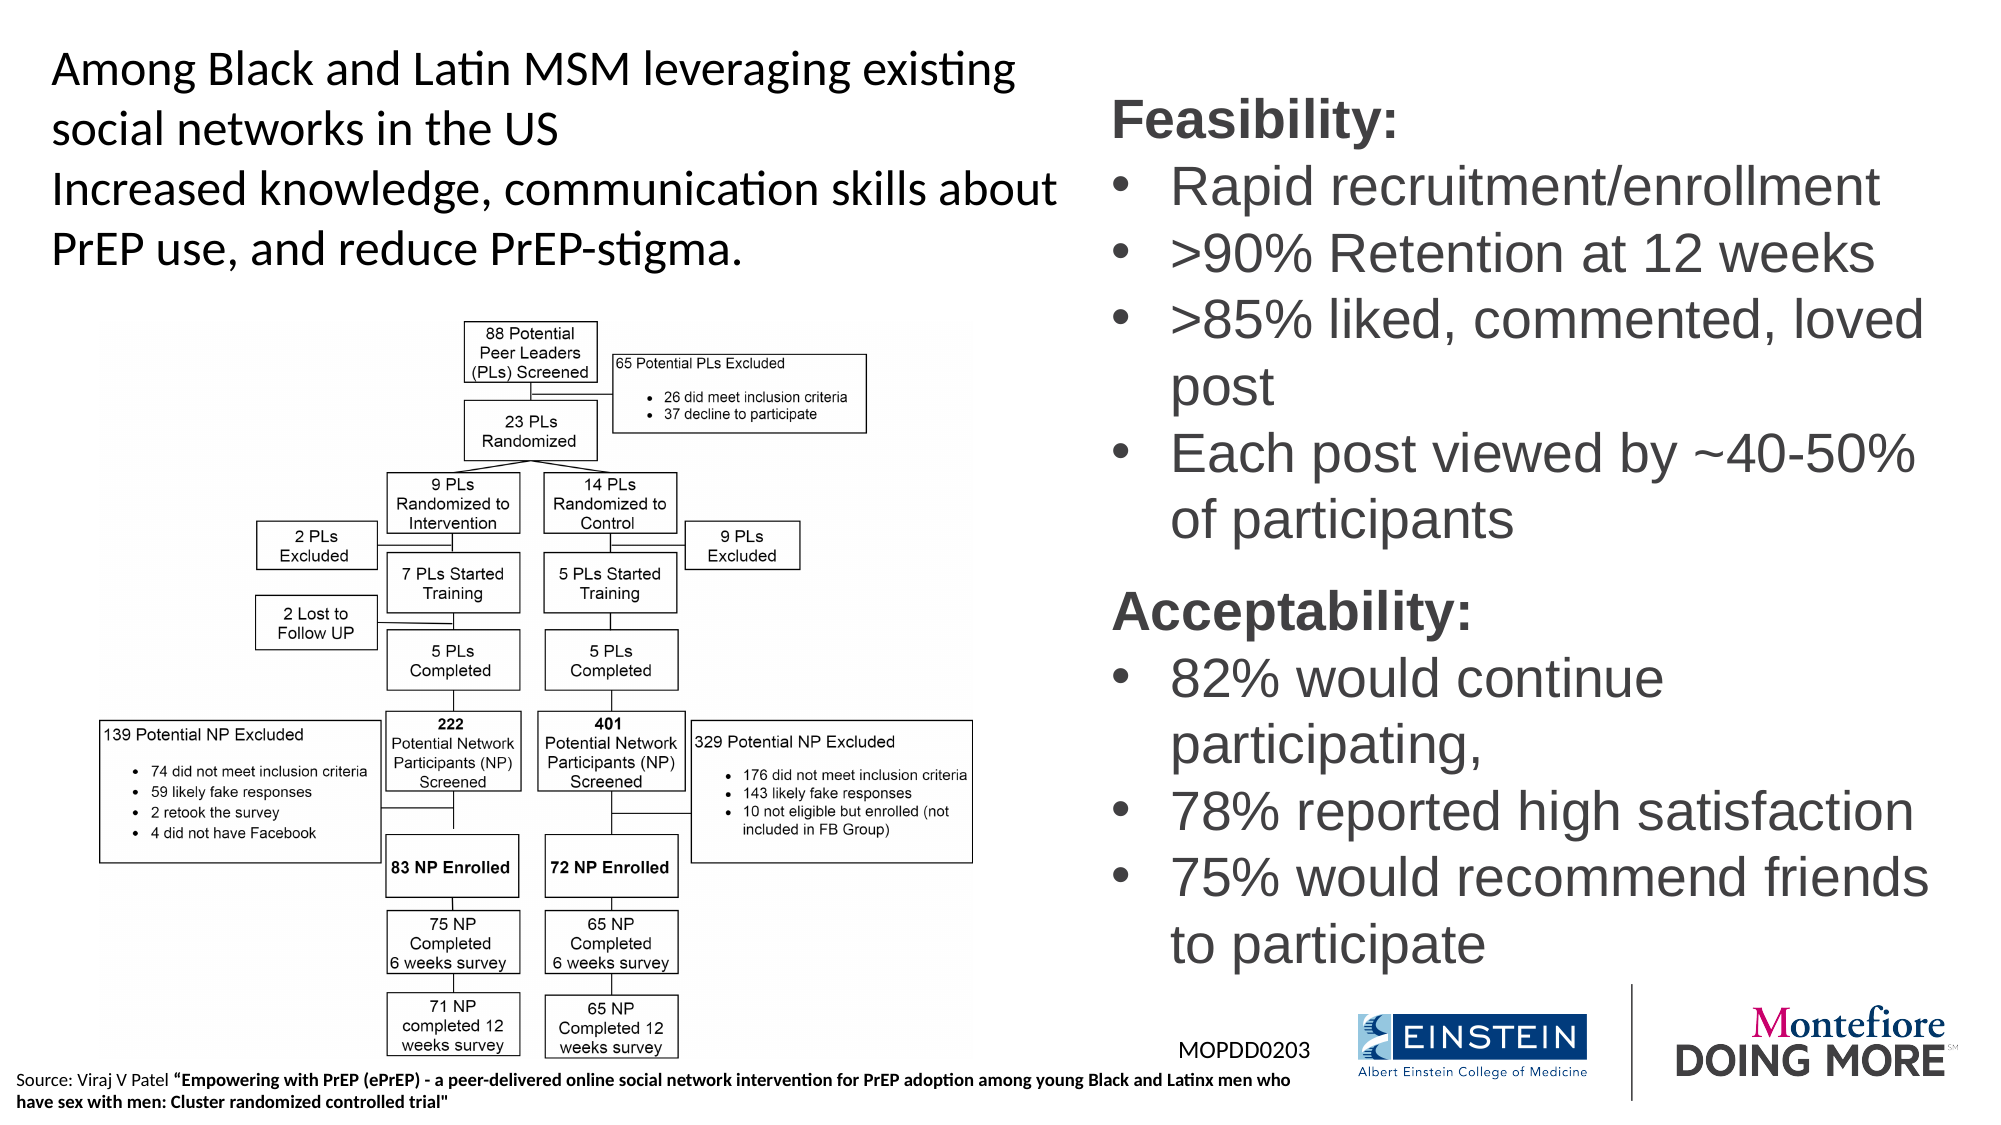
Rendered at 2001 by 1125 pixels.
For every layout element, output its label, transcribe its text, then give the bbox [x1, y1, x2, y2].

text_box Among Black and Latin MSM leveraging existing social networks in the US Increased knowledge, communication skills about PrEP use, and reduce PrEP-stigma. [36, 28, 1097, 284]
picture [1358, 984, 1958, 1101]
picture [99, 321, 974, 1059]
text_box Acceptability: 82% would continue participating, 78% reported high satisfaction 75% would recommend friends to participate [1096, 567, 1982, 982]
text_box Source: Viraj V Patel “Empowering with PrEP (ePrEP) - a peer-delivered online social network intervention for PrEP adoption among young Black and Latinx men who have sex with men: Cluster randomized controlled trial" [1, 1060, 1319, 1120]
text_box MOPDD0203 [1163, 1026, 1398, 1071]
